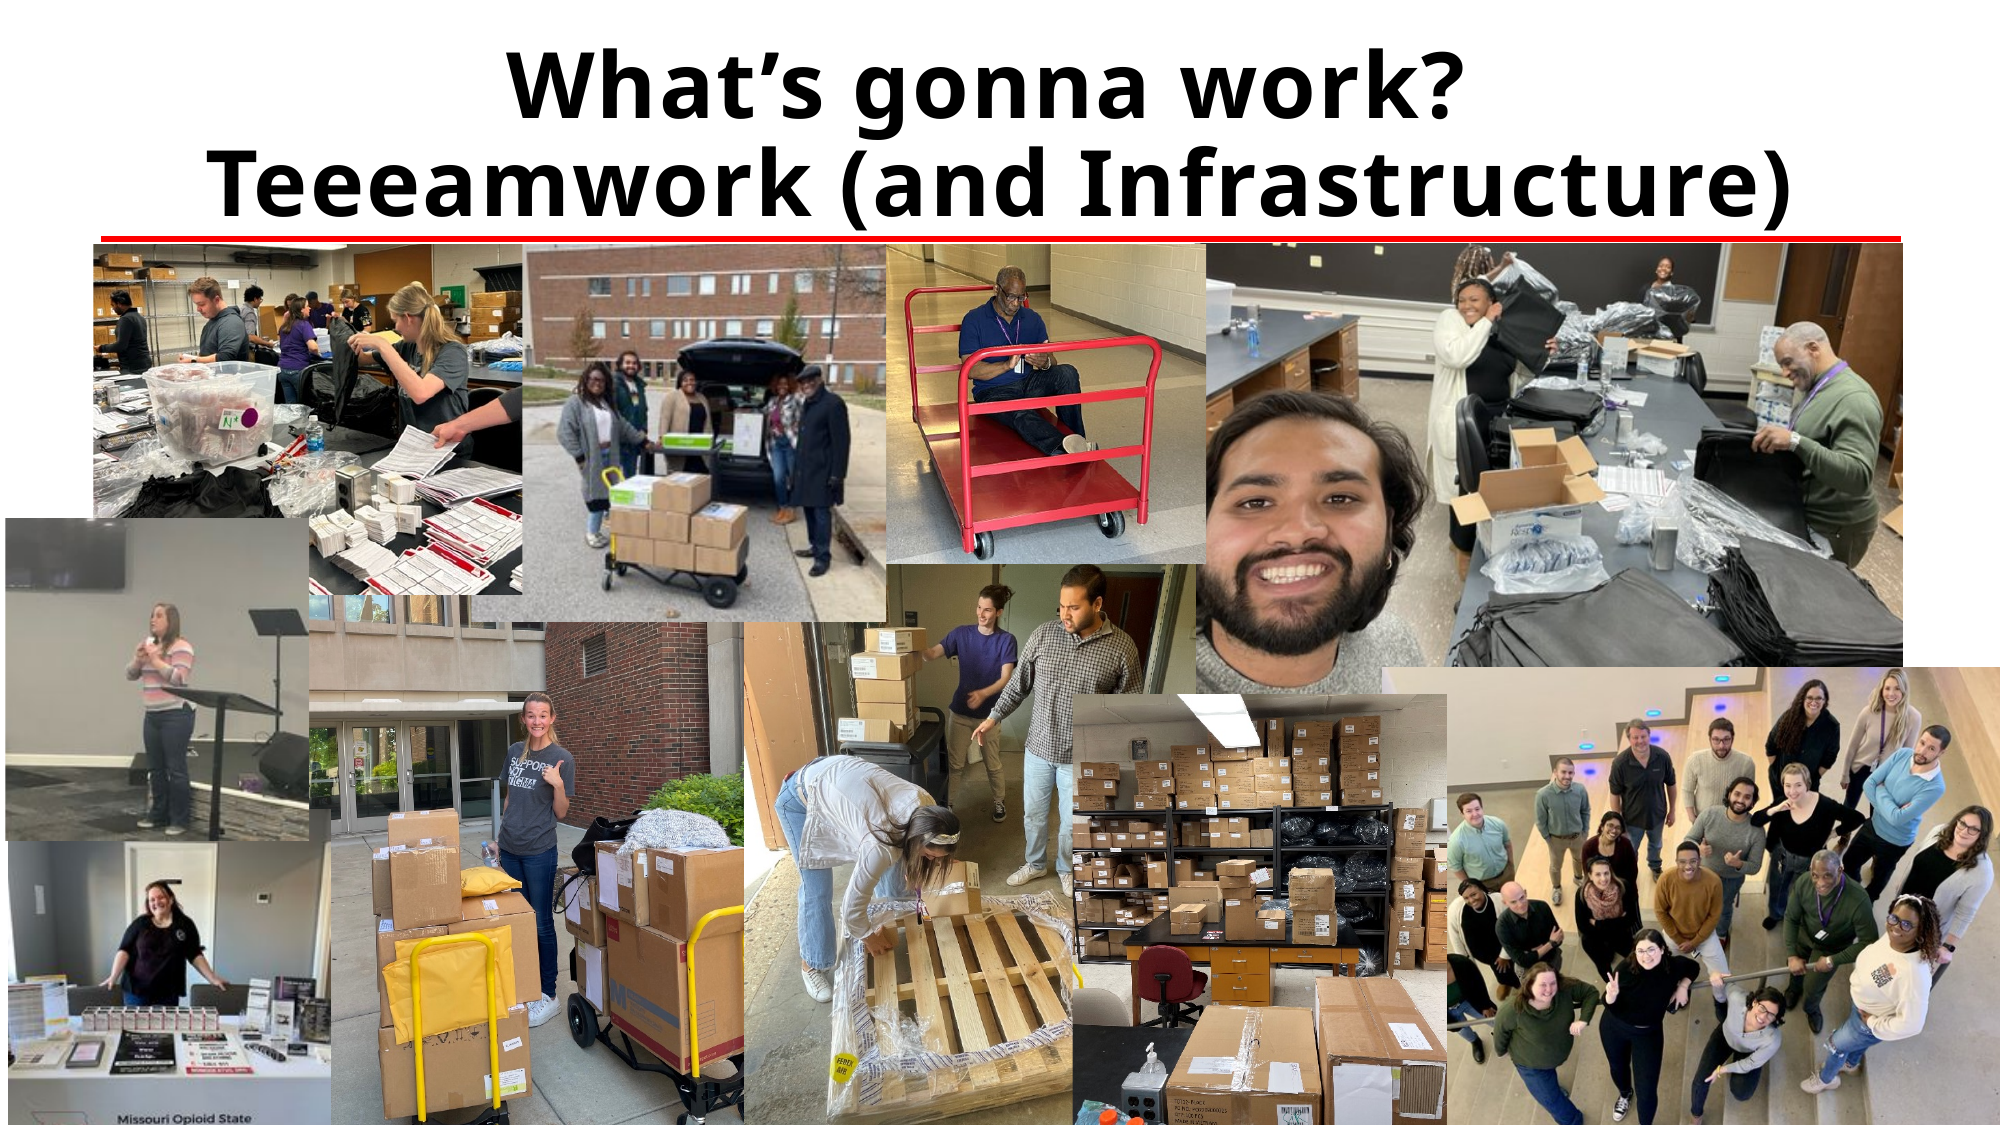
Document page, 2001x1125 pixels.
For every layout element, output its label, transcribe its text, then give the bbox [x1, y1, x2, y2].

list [93, 244, 523, 595]
title What’s gonna work? Teeeamwork (and Infrastructure) [146, 29, 1854, 236]
picture [5, 243, 2000, 1125]
